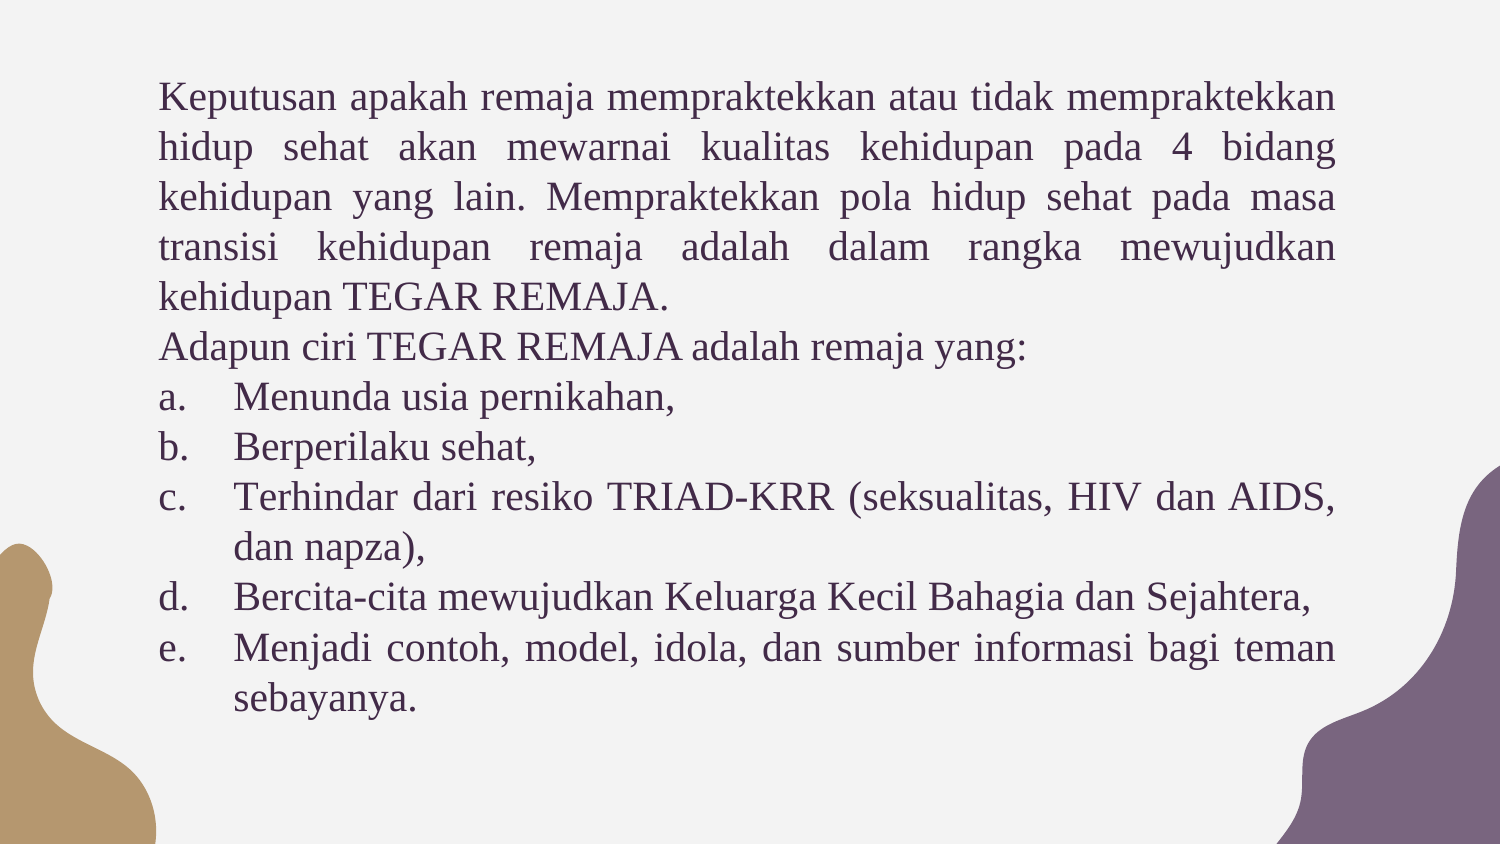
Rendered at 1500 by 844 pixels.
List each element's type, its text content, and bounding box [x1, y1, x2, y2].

list Keputusan apakah remaja mempraktekkan atau tidak mempraktekkan hidup sehat akan mewarnai kualitas kehidupan pada 4 bidang kehidupan yang lain. Mempraktekkan pola hidup sehat pada masa transisi kehidupan remaja adalah dalam rangka mewujudkan kehidupan TEGAR REMAJA. Adapun ciri TEGAR REMAJA adalah remaja yang: Menunda usia pernikahan, Berperilaku sehat, Terhindar dari resiko TRIAD-KRR (seksualitas, HIV dan AIDS, dan napza), Bercita-cita mewujudkan Keluarga Kecil Bahagia dan Sejahtera, Menjadi contoh, model, idola, dan sumber informasi bagi teman sebayanya. [86, 54, 1353, 615]
